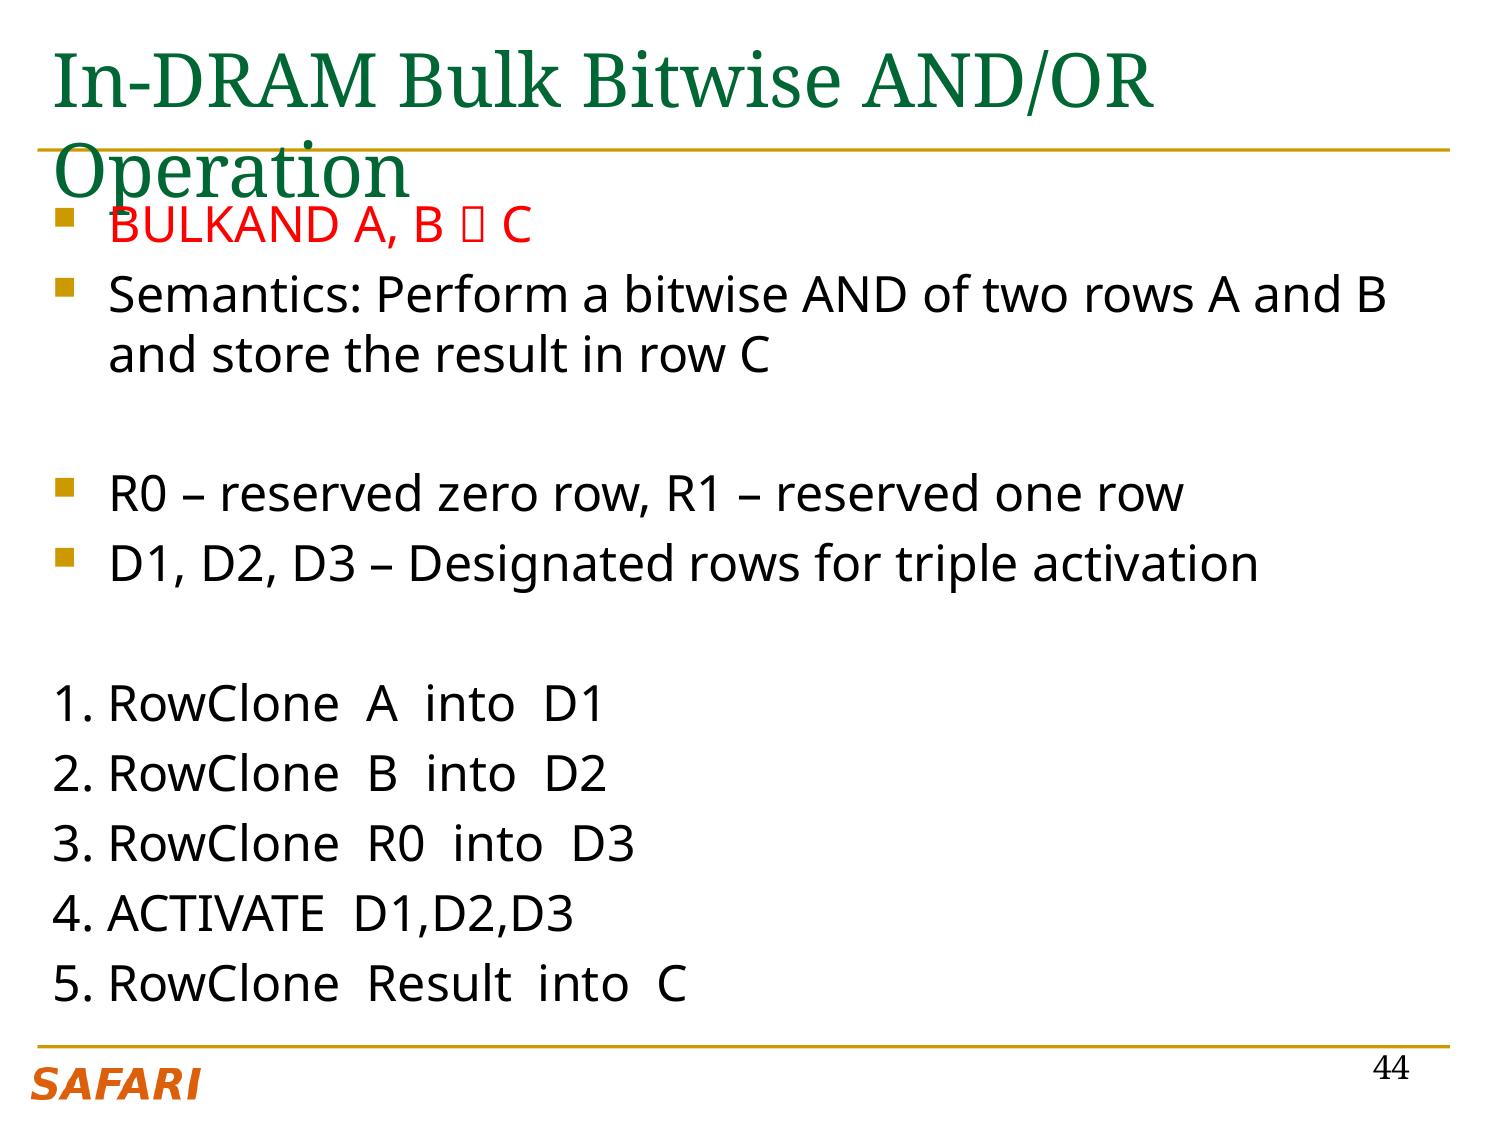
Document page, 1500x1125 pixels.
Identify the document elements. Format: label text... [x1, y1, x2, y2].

list BULKAND A, B  C Semantics: Perform a bitwise AND of two rows A and B and store the result in row C R0 – reserved zero row, R1 – reserved one row D1, D2, D3 – Designated rows for triple activation 1. RowClone A into D1 2. RowClone B into D2 3. RowClone R0 into D3 4. ACTIVATE D1,D2,D3 5. RowClone Result into C [37, 184, 1451, 1026]
title In-DRAM Bulk Bitwise AND/OR Operation [37, 24, 1451, 184]
slide_number 44 [1074, 1023, 1426, 1100]
picture [29, 1058, 207, 1110]
